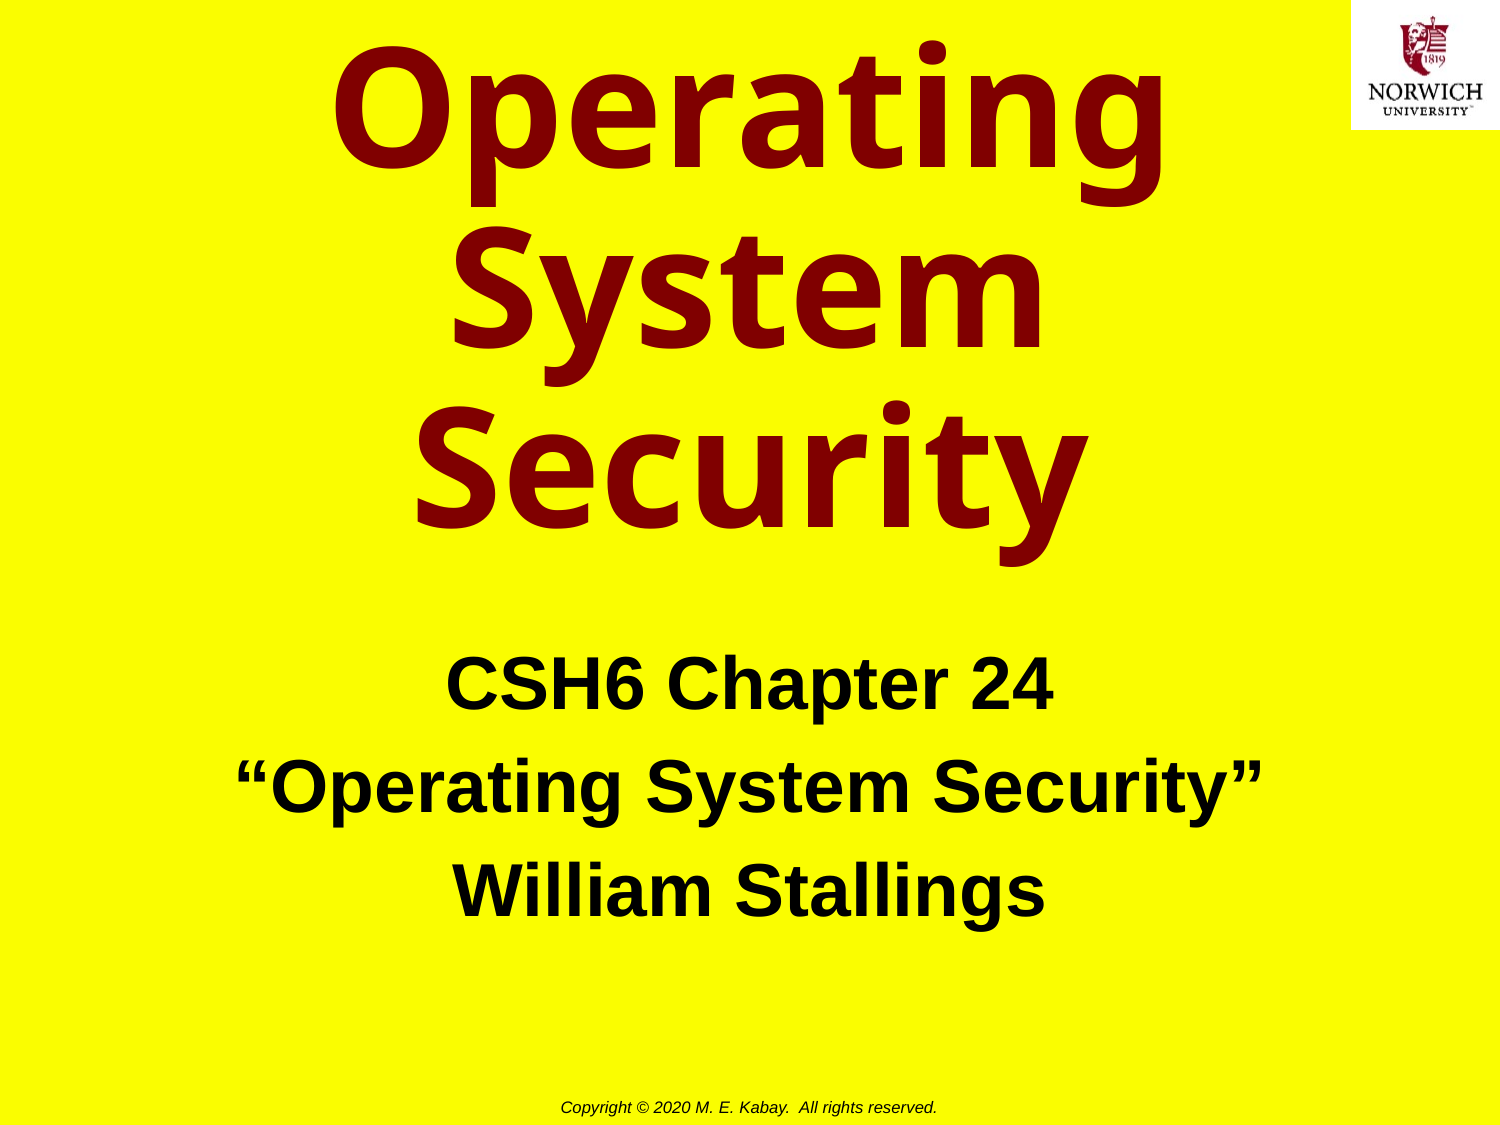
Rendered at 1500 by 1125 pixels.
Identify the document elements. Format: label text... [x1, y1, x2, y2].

picture [1351, 0, 1500, 130]
title Operating System Security [161, 24, 1339, 563]
list CSH6 Chapter 24 “Operating System Security” William Stallings [161, 636, 1339, 1076]
